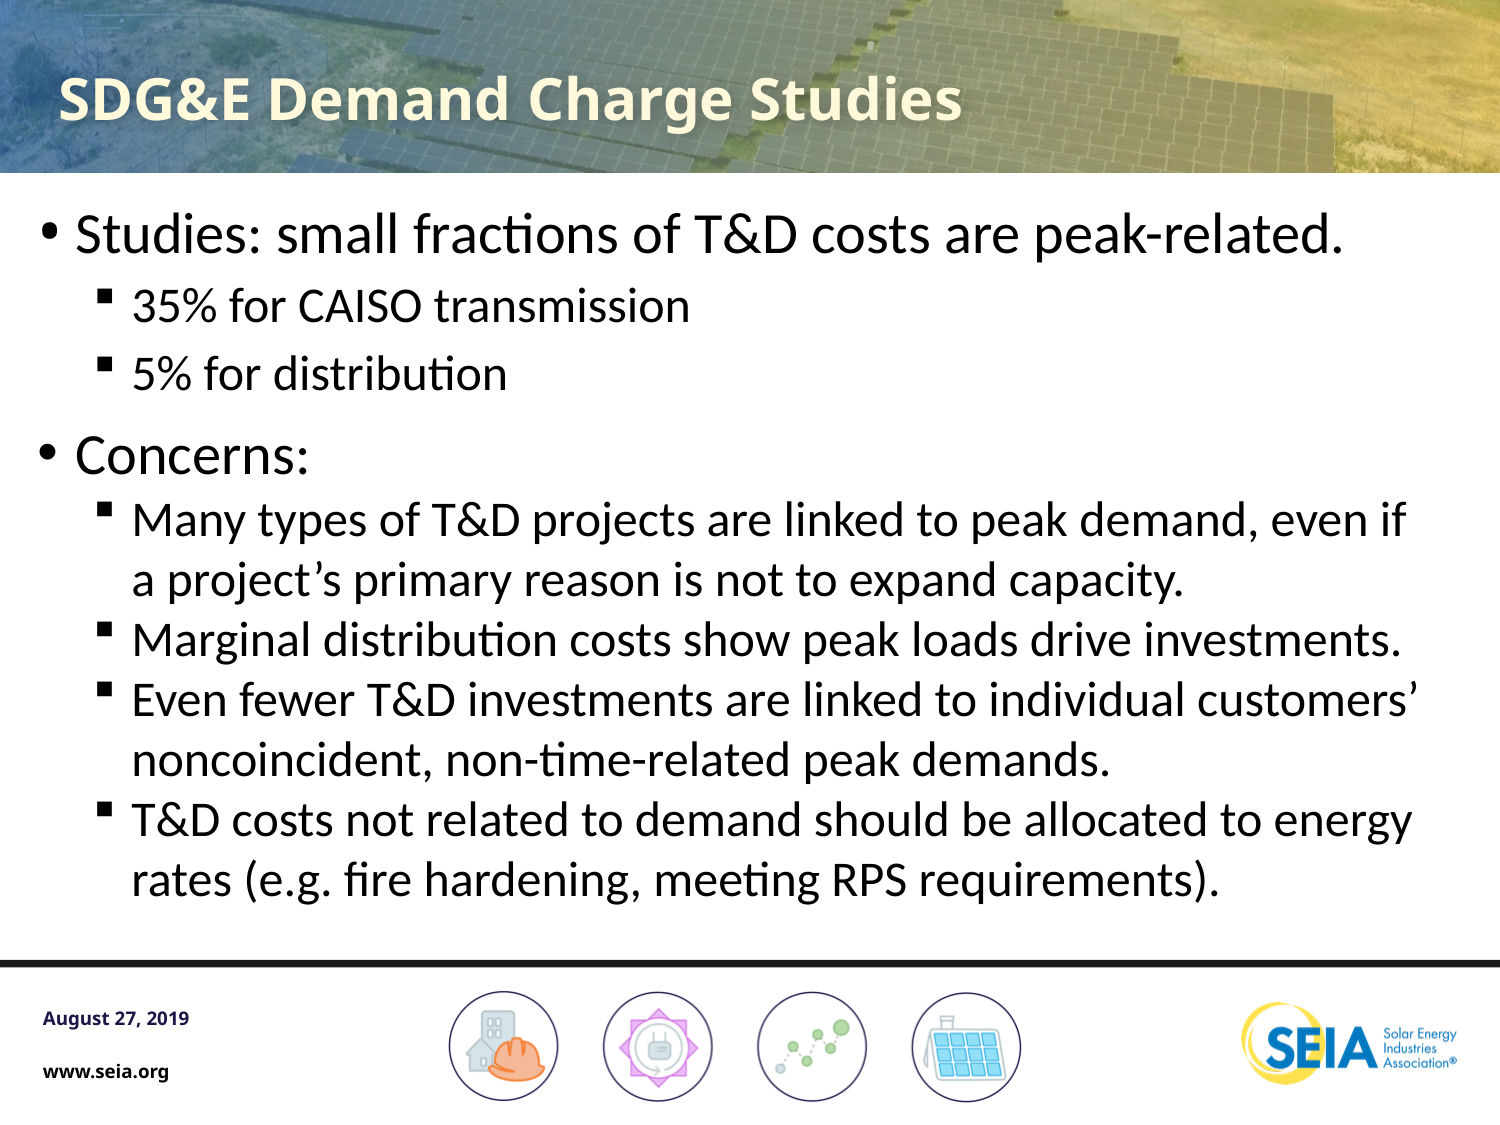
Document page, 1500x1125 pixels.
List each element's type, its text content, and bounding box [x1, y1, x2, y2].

list Studies: small fractions of T&D costs are peak-related. 35% for CAISO transmission 5% for distribution Concerns: Many types of T&D projects are linked to peak demand, even if a project’s primary reason is not to expand capacity. Marginal distribution costs show peak loads drive investments. Even fewer T&D investments are linked to individual customers’ noncoincident, non-time-related peak demands. T&D costs not related to demand should be allocated to energy rates (e.g. fire hardening, meeting RPS requirements). [22, 187, 1457, 952]
picture [1241, 1002, 1457, 1085]
title SDG&E Demand Charge Studies [43, 43, 1457, 150]
picture [426, 986, 1048, 1106]
